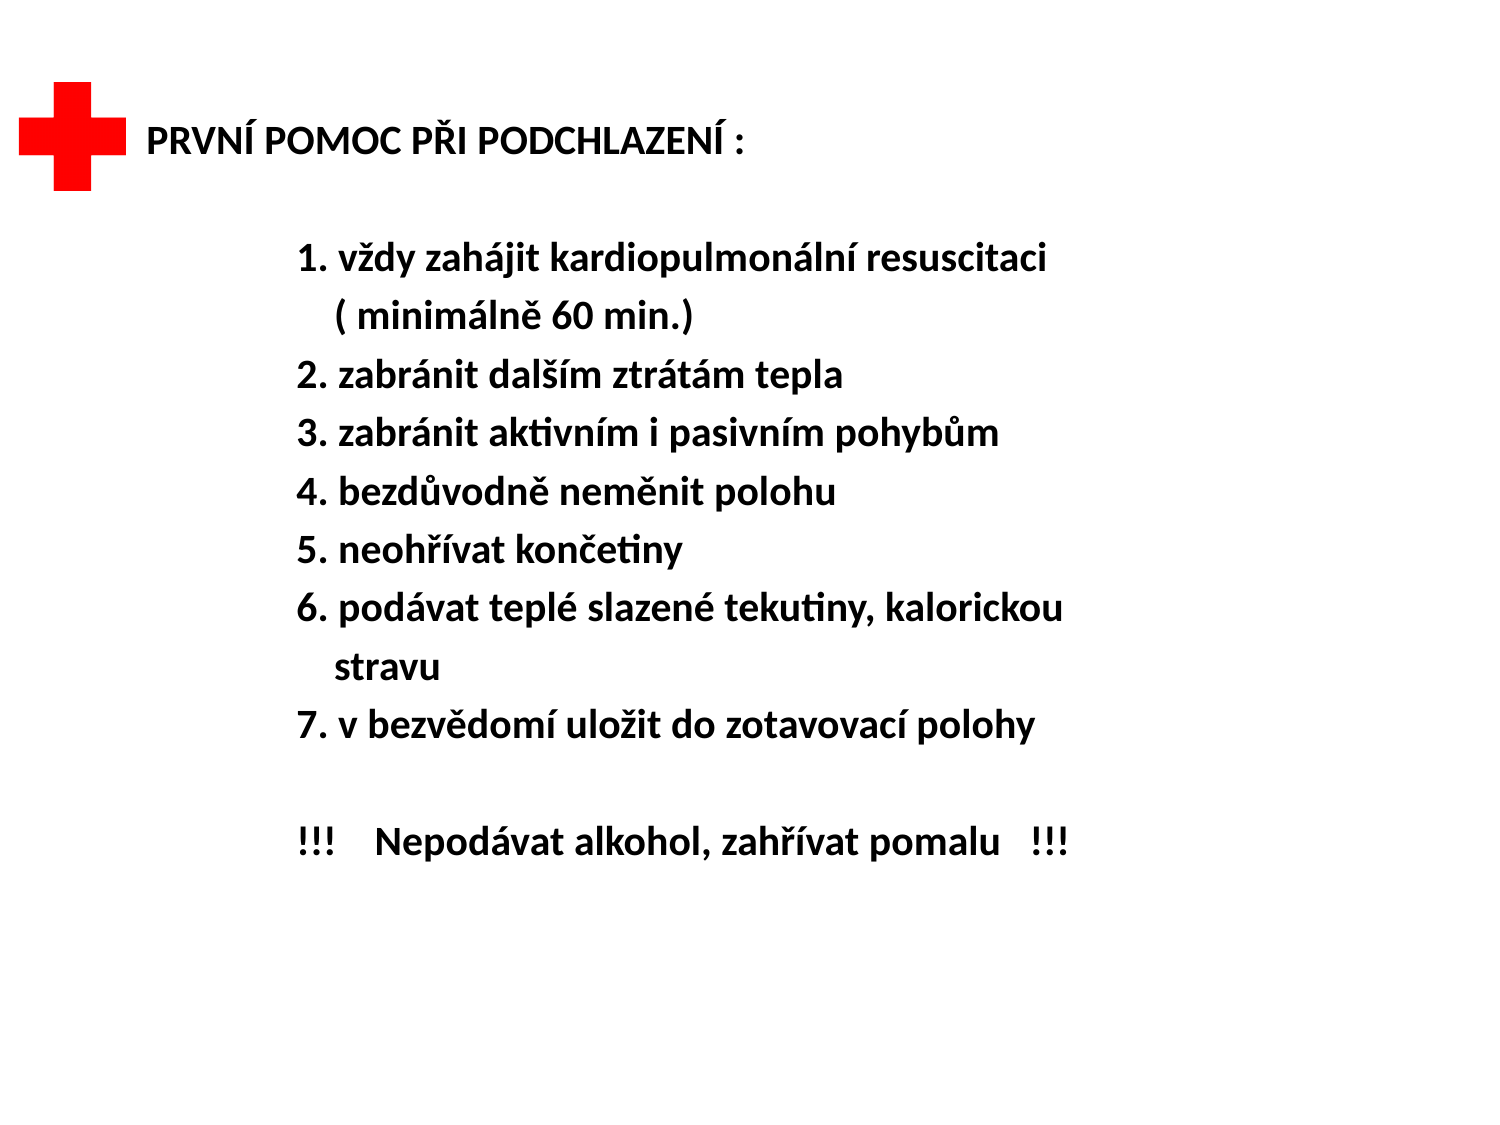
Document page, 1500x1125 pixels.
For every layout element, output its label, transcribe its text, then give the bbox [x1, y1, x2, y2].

picture [0, 81, 147, 192]
list PRVNÍ POMOC PŘI PODCHLAZENÍ : 1. vždy zahájit kardiopulmonální resuscitaci ( minimálně 60 min.) 2. zabránit dalším ztrátám tepla 3. zabránit aktivním i pasivním pohybům 4. bezdůvodně neměnit polohu 5. neohřívat končetiny 6. podávat teplé slazené tekutiny, kalorickou stravu 7. v bezvědomí uložit do zotavovací polohy !!! Nepodávat alkohol, zahřívat pomalu !!! [75, 105, 1425, 1005]
